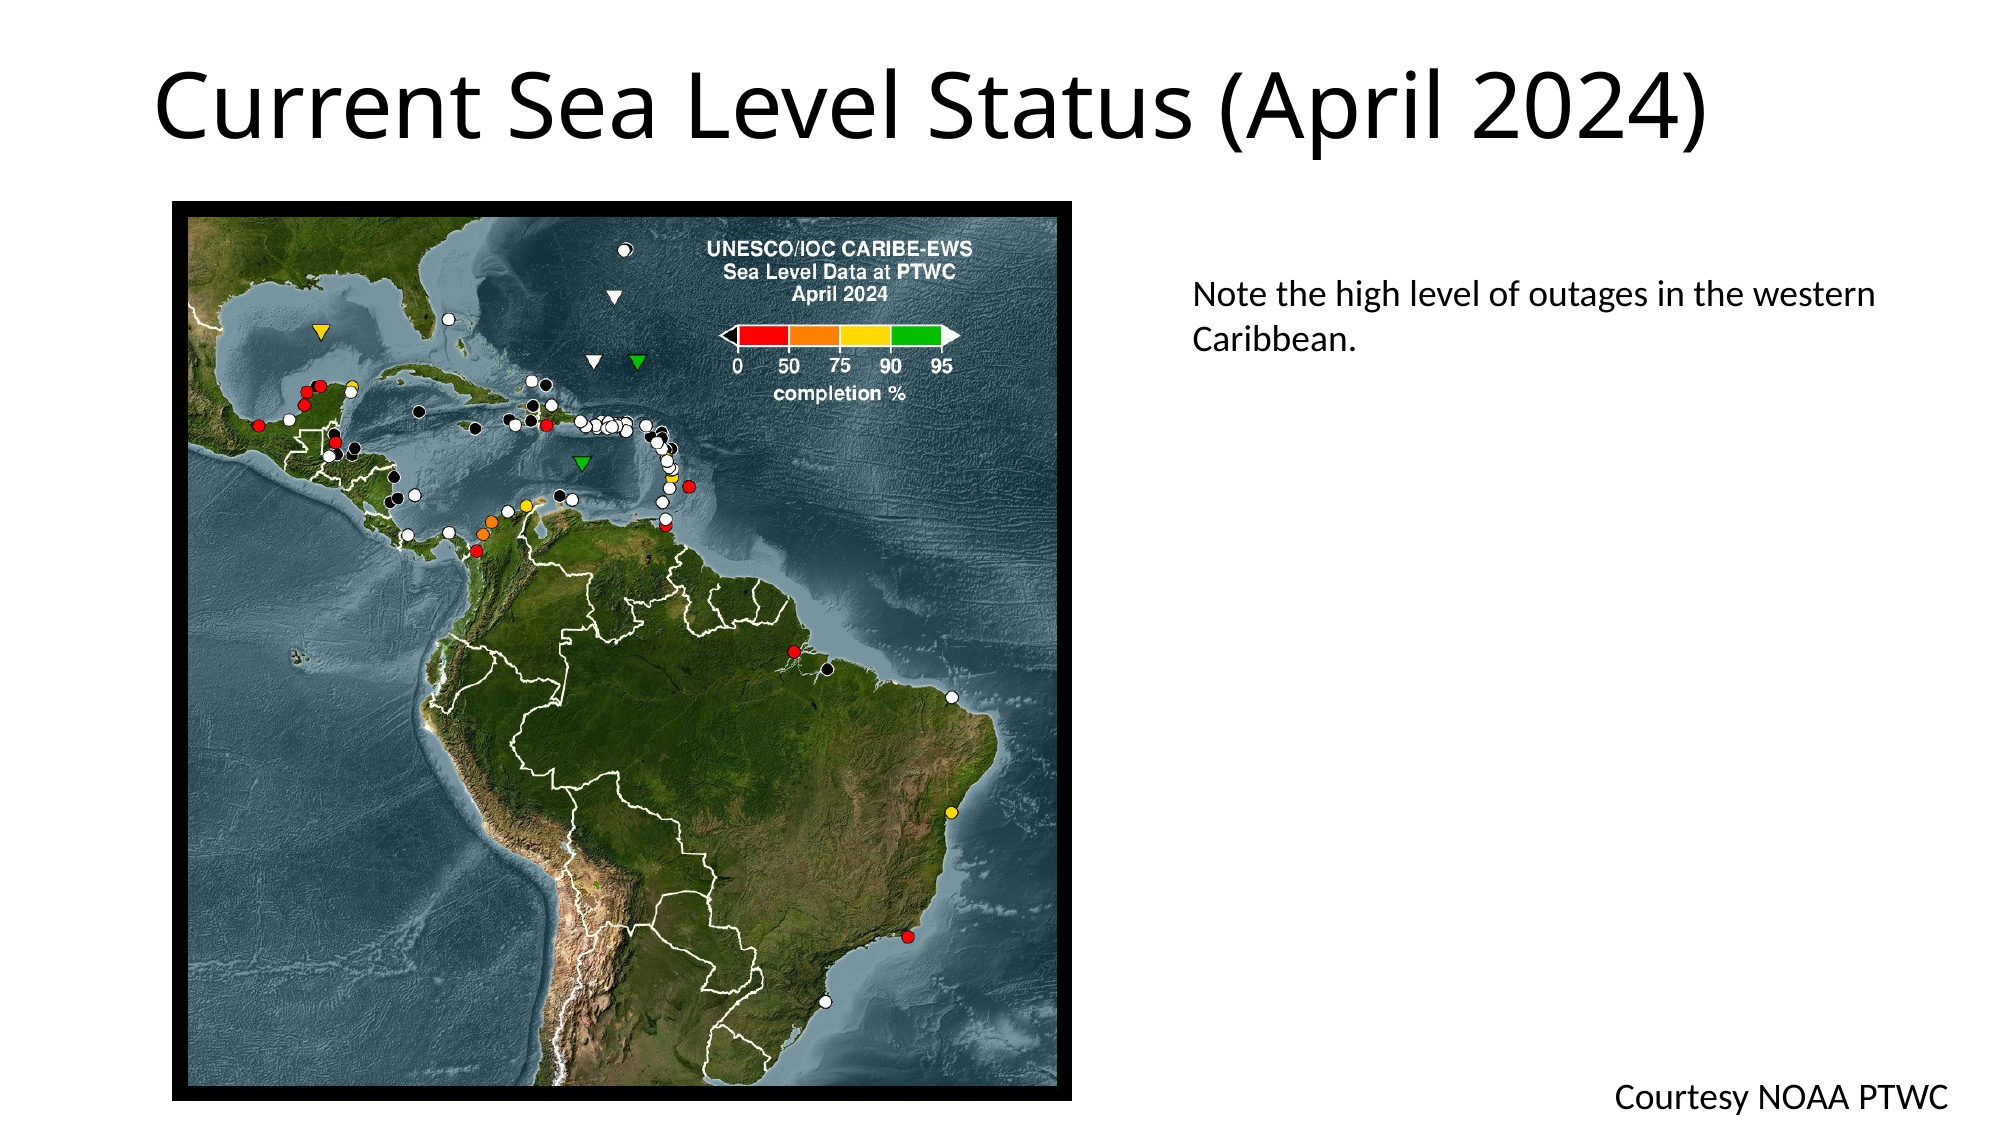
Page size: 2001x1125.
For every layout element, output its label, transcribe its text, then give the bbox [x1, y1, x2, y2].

text_box Courtesy NOAA PTWC [1599, 1064, 1970, 1125]
text_box Note the high level of outages in the western Caribbean. [1177, 261, 1927, 367]
title Current Sea Level Status (April 2024) [137, 0, 1863, 218]
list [172, 201, 1072, 1101]
